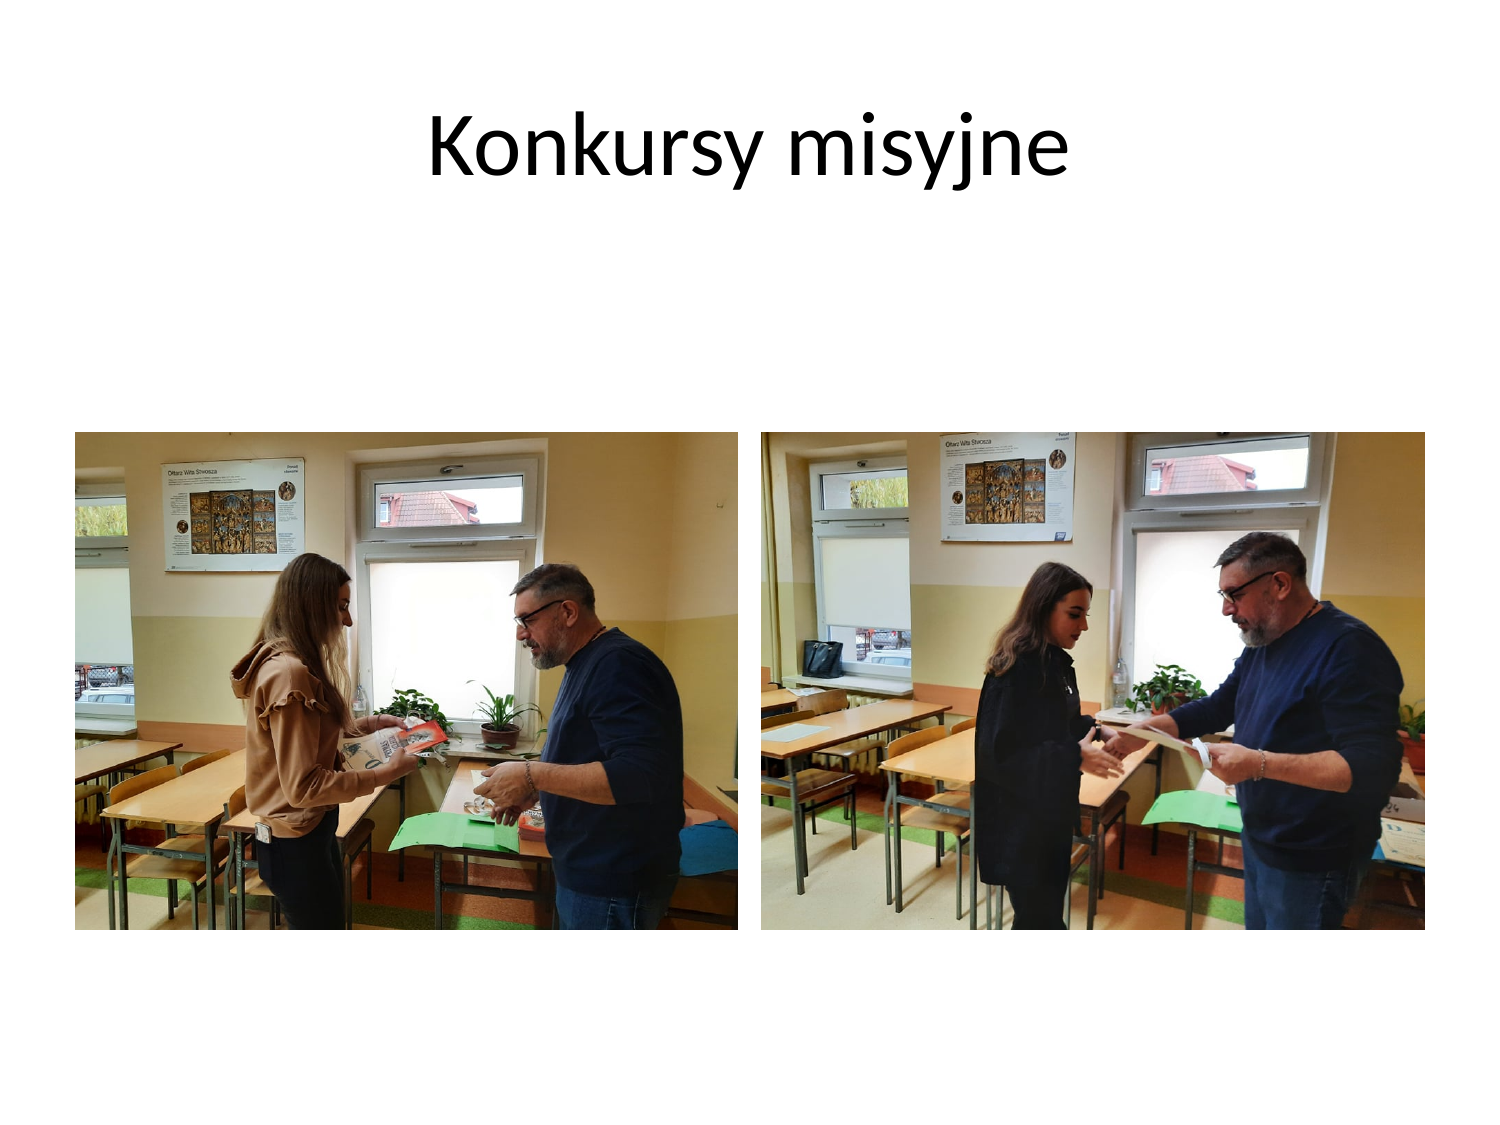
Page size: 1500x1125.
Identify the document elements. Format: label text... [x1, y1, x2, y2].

title Konkursy misyjne [75, 45, 1425, 233]
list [761, 431, 1426, 930]
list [74, 432, 738, 930]
